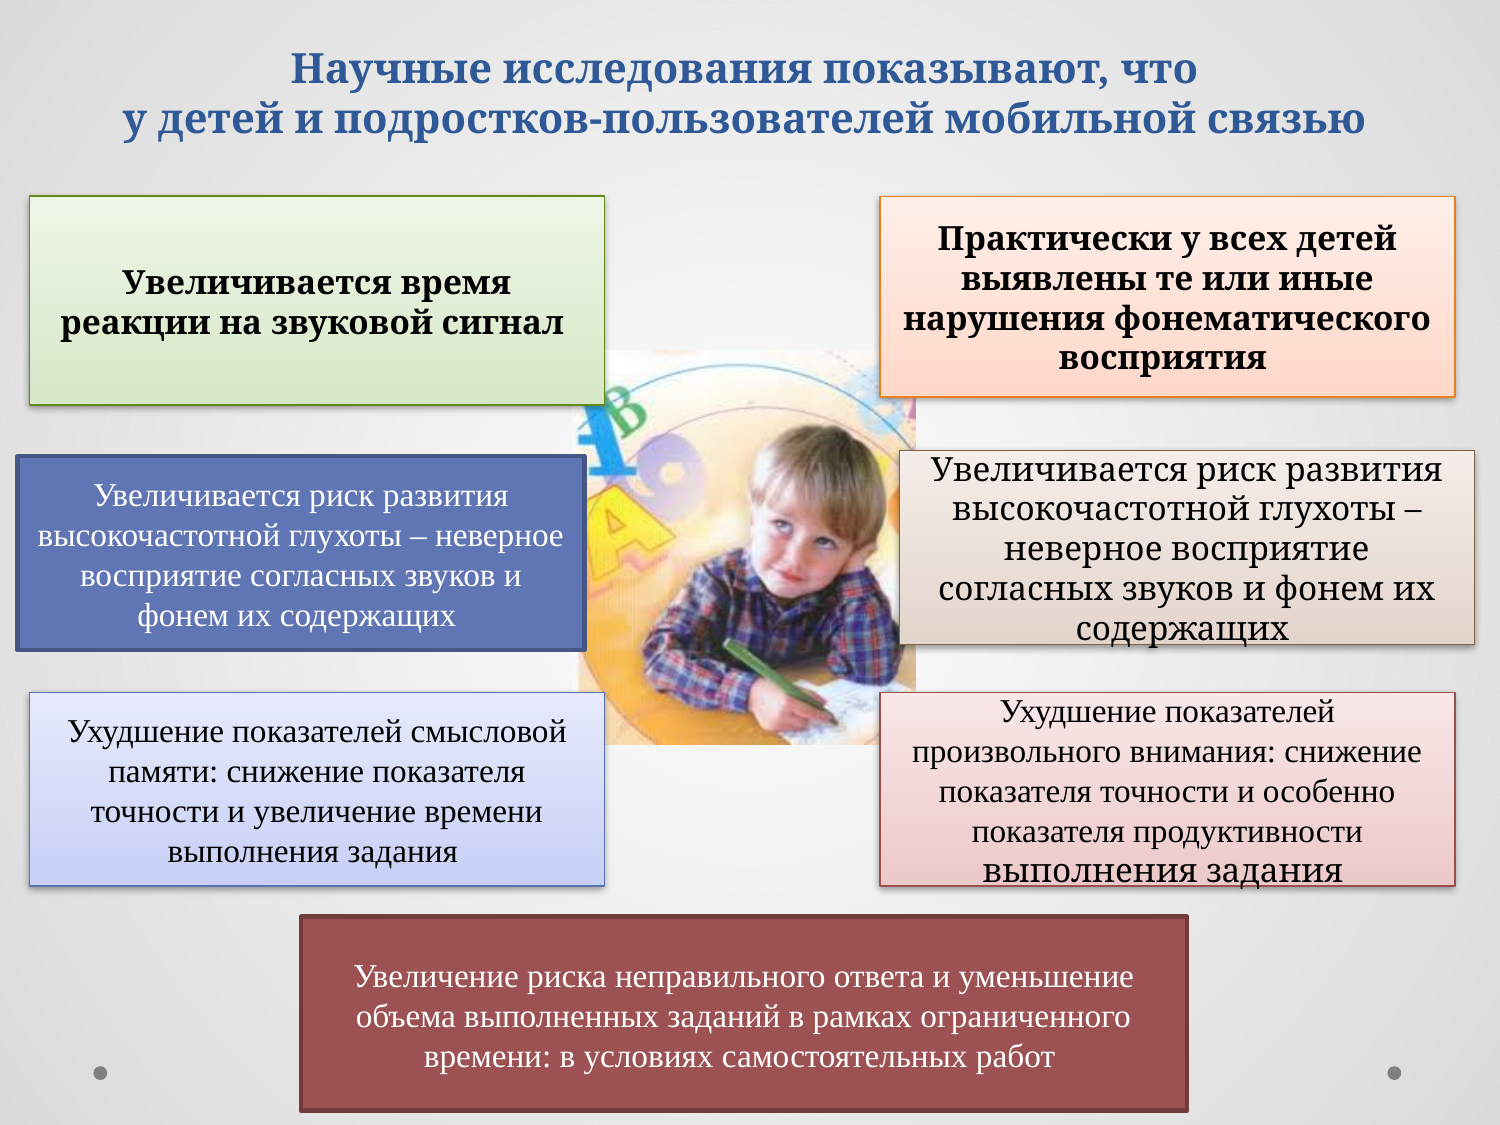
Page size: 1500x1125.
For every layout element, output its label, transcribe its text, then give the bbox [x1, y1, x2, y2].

text_box Увеличивается время реакции на звуковой сигнал [29, 195, 605, 406]
picture [572, 350, 916, 745]
text_box Практически у всех детей выявлены те или иные нарушения фонематического восприятия [879, 196, 1456, 398]
text_box Ухудшение показателей смысловой памяти: снижение показателя точности и увеличение времени выполнения задания [29, 692, 605, 887]
text_box Увеличивается риск развития высокочастотной глухоты – неверное восприятие согласных звуков и фонем их содержащих [15, 454, 567, 652]
title Научные исследования показывают, что у детей и подростков-пользователей мобильной связью [75, 0, 1425, 149]
text_box Ухудшение показателей произвольного внимания: снижение показателя точности и особенно показателя продуктивности выполнения задания [879, 692, 1456, 887]
text_box Увеличивается риск развития высокочастотной глухоты – неверное восприятие согласных звуков и фонем их содержащих [920, 450, 1475, 645]
text_box Увеличение риска неправильного ответа и уменьшение объема выполненных заданий в рамках ограниченного времени: в условиях самостоятельных работ [299, 914, 1189, 1113]
